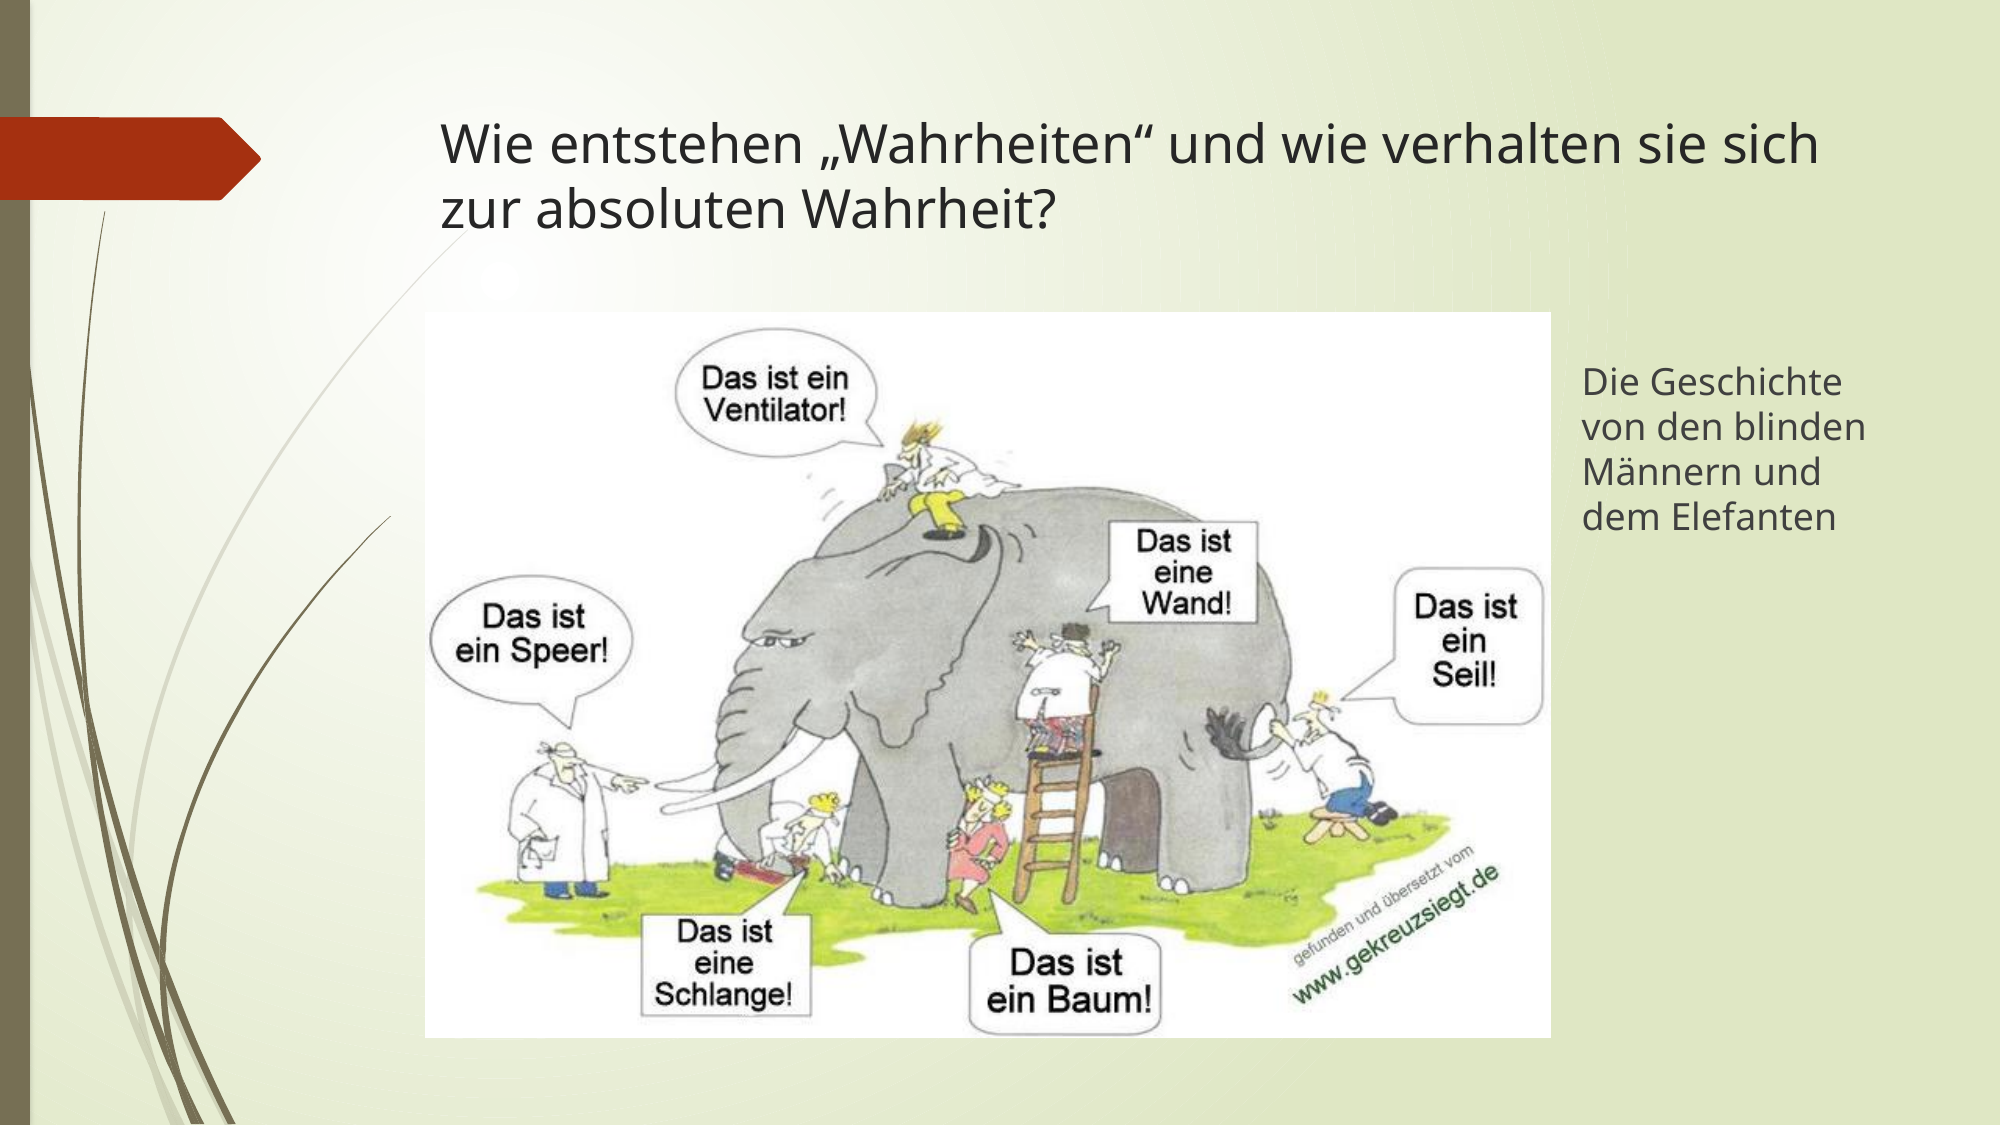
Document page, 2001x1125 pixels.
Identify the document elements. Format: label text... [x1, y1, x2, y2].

picture [425, 312, 1551, 1038]
list Die Geschichte von den blinden Männern und dem Elefanten [1566, 350, 1888, 600]
title Wie entstehen „Wahrheiten“ und wie verhalten sie sich zur absoluten Wahrheit? [425, 102, 1888, 313]
